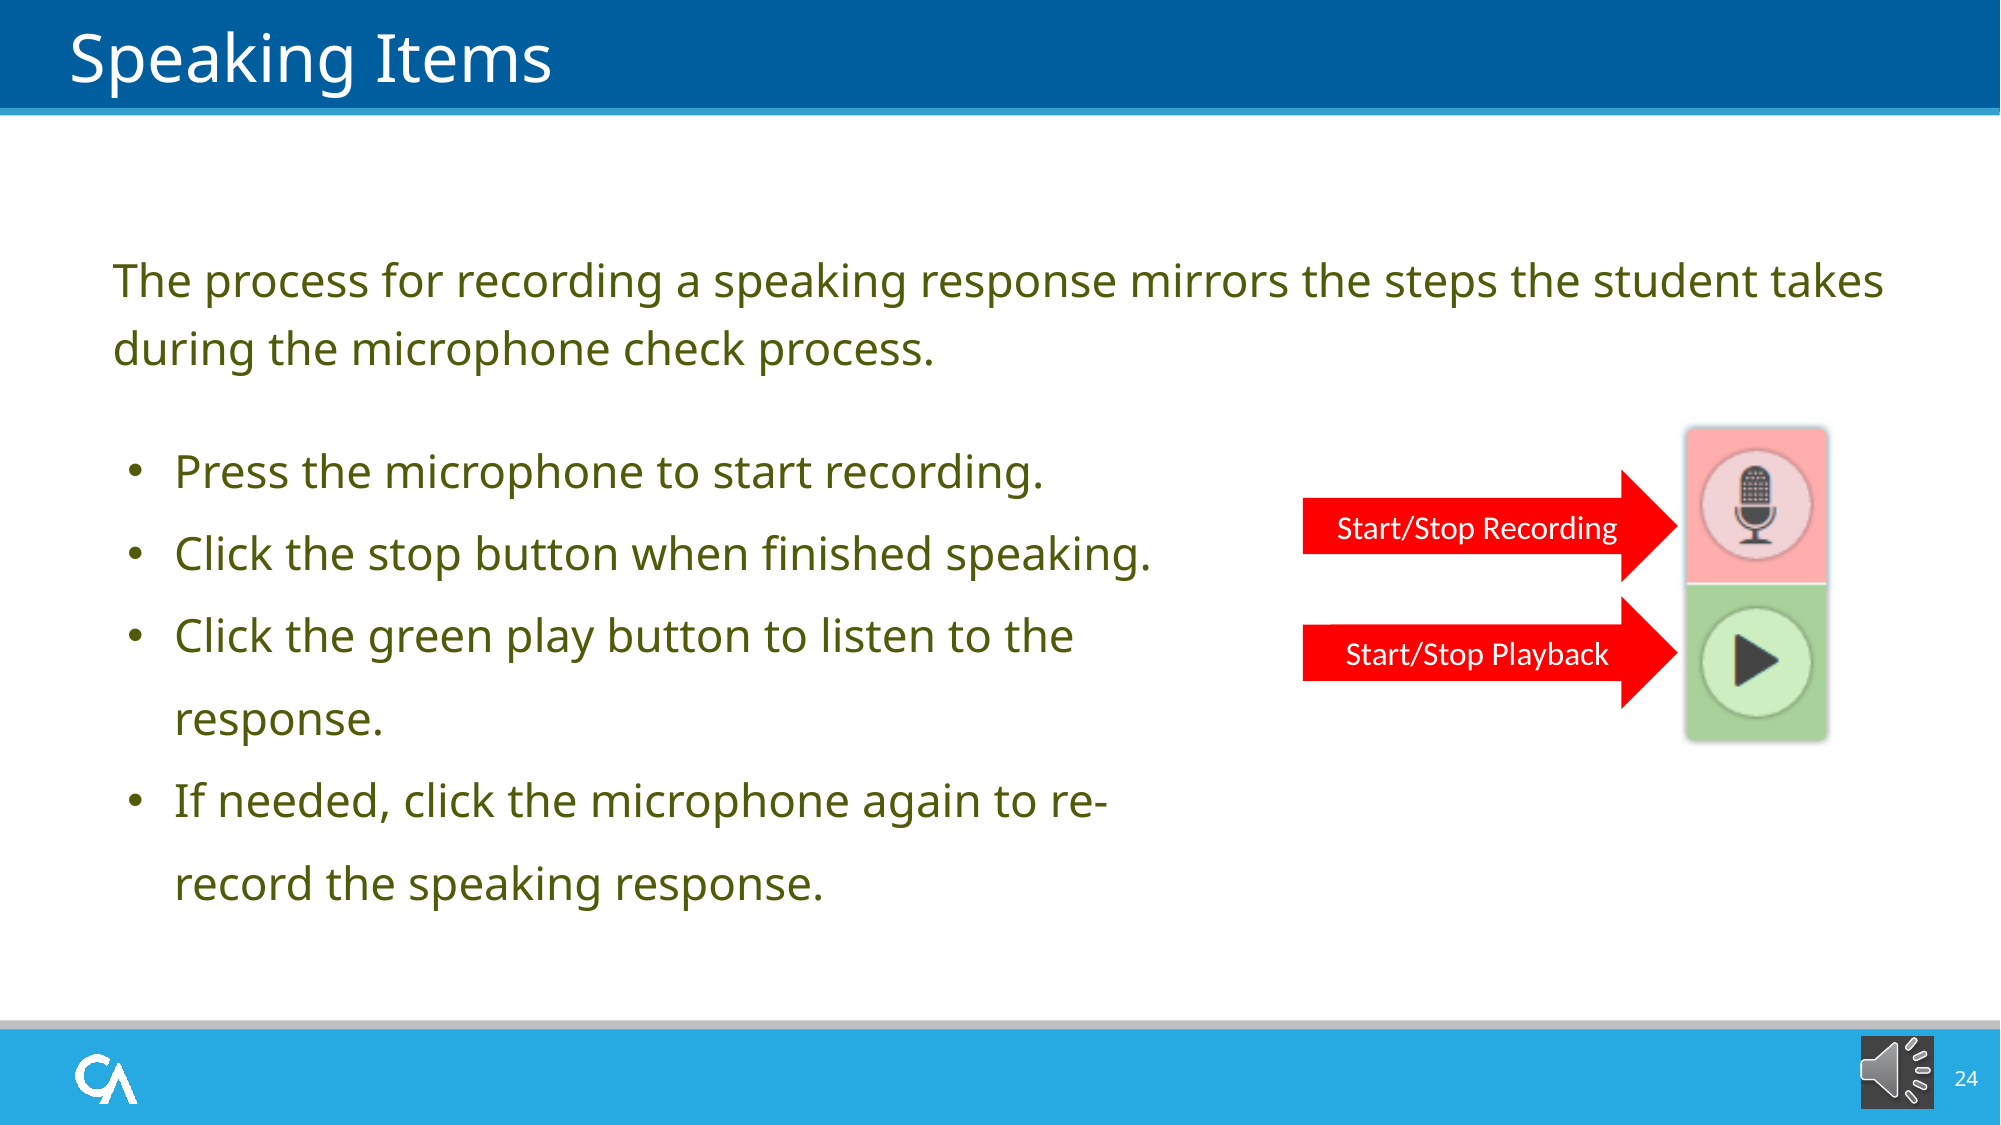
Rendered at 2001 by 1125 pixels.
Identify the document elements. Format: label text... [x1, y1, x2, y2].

picture [75, 1054, 138, 1104]
text_box Start/Stop Playback [1330, 624, 1625, 680]
picture [1859, 1034, 1935, 1110]
text_box [1301, 593, 1677, 712]
slide_number 24 [1935, 1057, 1993, 1103]
list The process for recording a speaking response mirrors the steps the student takes during the microphone check process. [112, 237, 1912, 850]
text_box Start/Stop Recording [1322, 498, 1633, 554]
title Speaking Items [69, 10, 1878, 96]
picture [1677, 419, 1844, 756]
text_box Press the microphone to start recording. Click the stop button when finished speaking. Click the green play button to listen to the response. If needed, click the microphone again to re-record the speaking response. [112, 407, 1175, 917]
text_box [1301, 467, 1677, 585]
